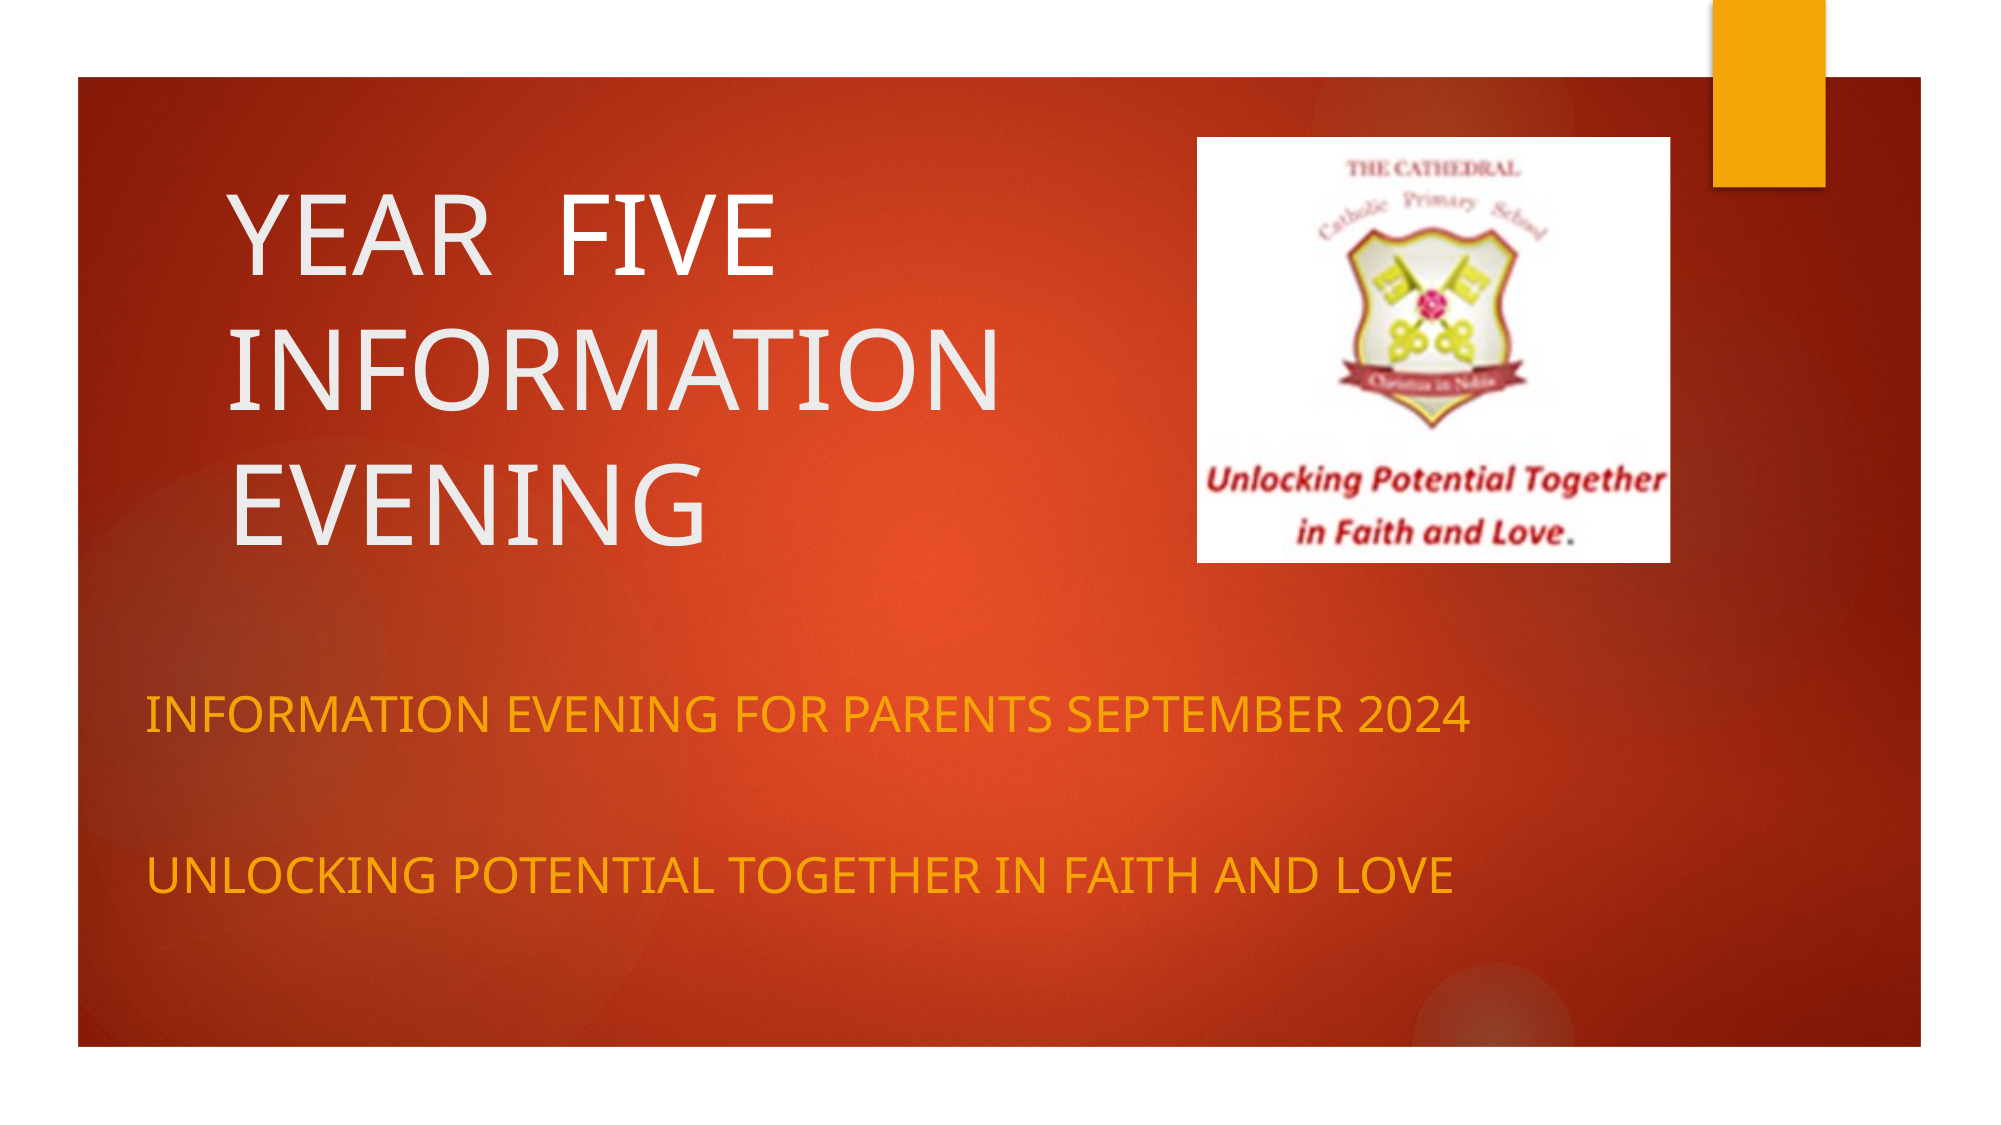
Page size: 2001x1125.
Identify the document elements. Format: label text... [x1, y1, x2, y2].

title YEAR FIVE INFORMATION EVENING [211, 183, 1712, 576]
subtitle Information Evening for Parents SEPTEMBER 2024 Unlocking potential together in Faith and love [130, 674, 1793, 947]
picture [1196, 137, 1671, 563]
